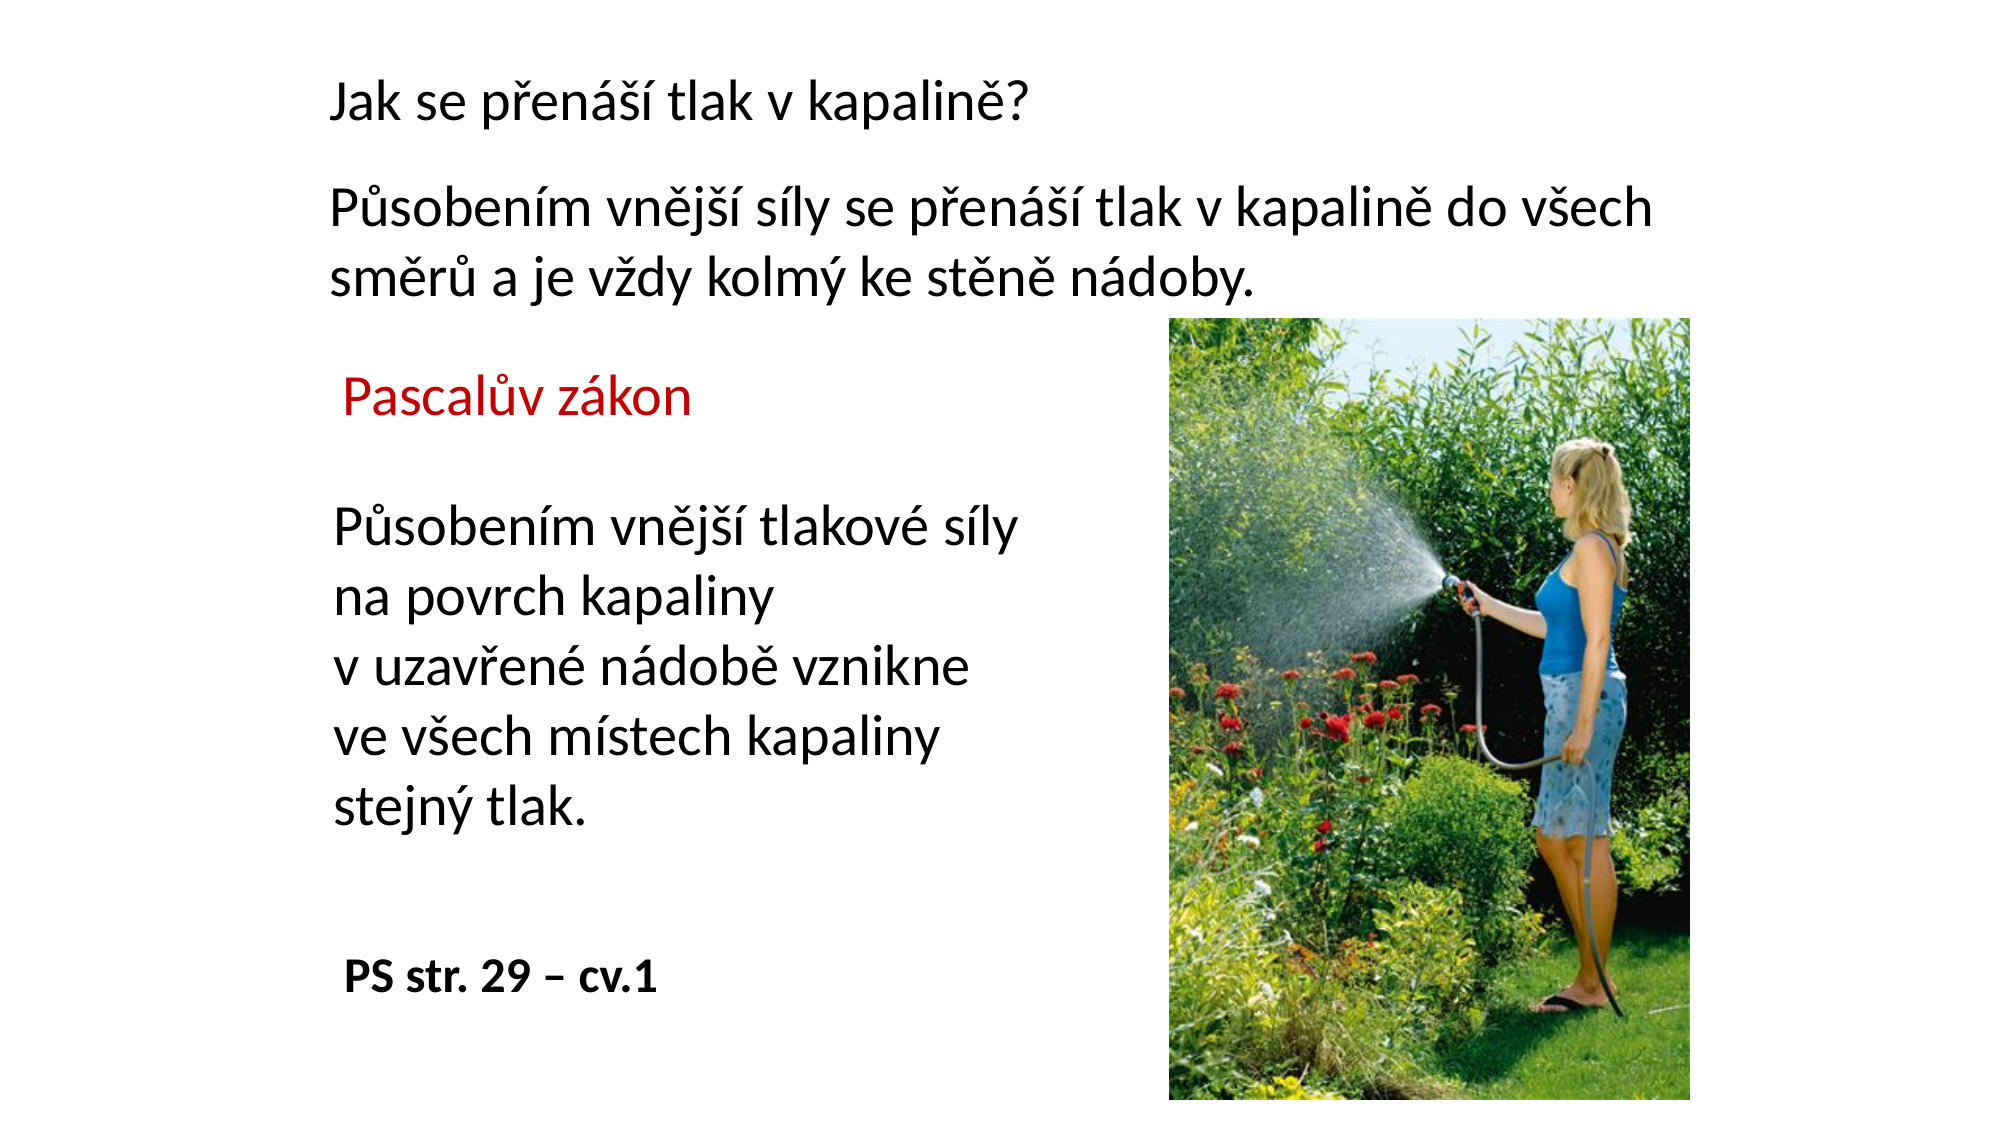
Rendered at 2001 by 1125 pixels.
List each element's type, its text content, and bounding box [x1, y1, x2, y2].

text_box Působením vnější tlakové síly na povrch kapaliny v uzavřené nádobě vznikne ve všech místech kapaliny stejný tlak. [318, 479, 1051, 845]
text_box Pascalův zákon [327, 349, 742, 435]
picture [1169, 318, 1690, 1100]
text_box Jak se přenáší tlak v kapalině? [314, 54, 1107, 140]
text_box PS str. 29 – cv.1 [329, 935, 673, 1010]
text_box Působením vnější síly se přenáší tlak v kapalině do všech směrů a je vždy kolmý ke stěně nádoby. [314, 160, 1686, 316]
